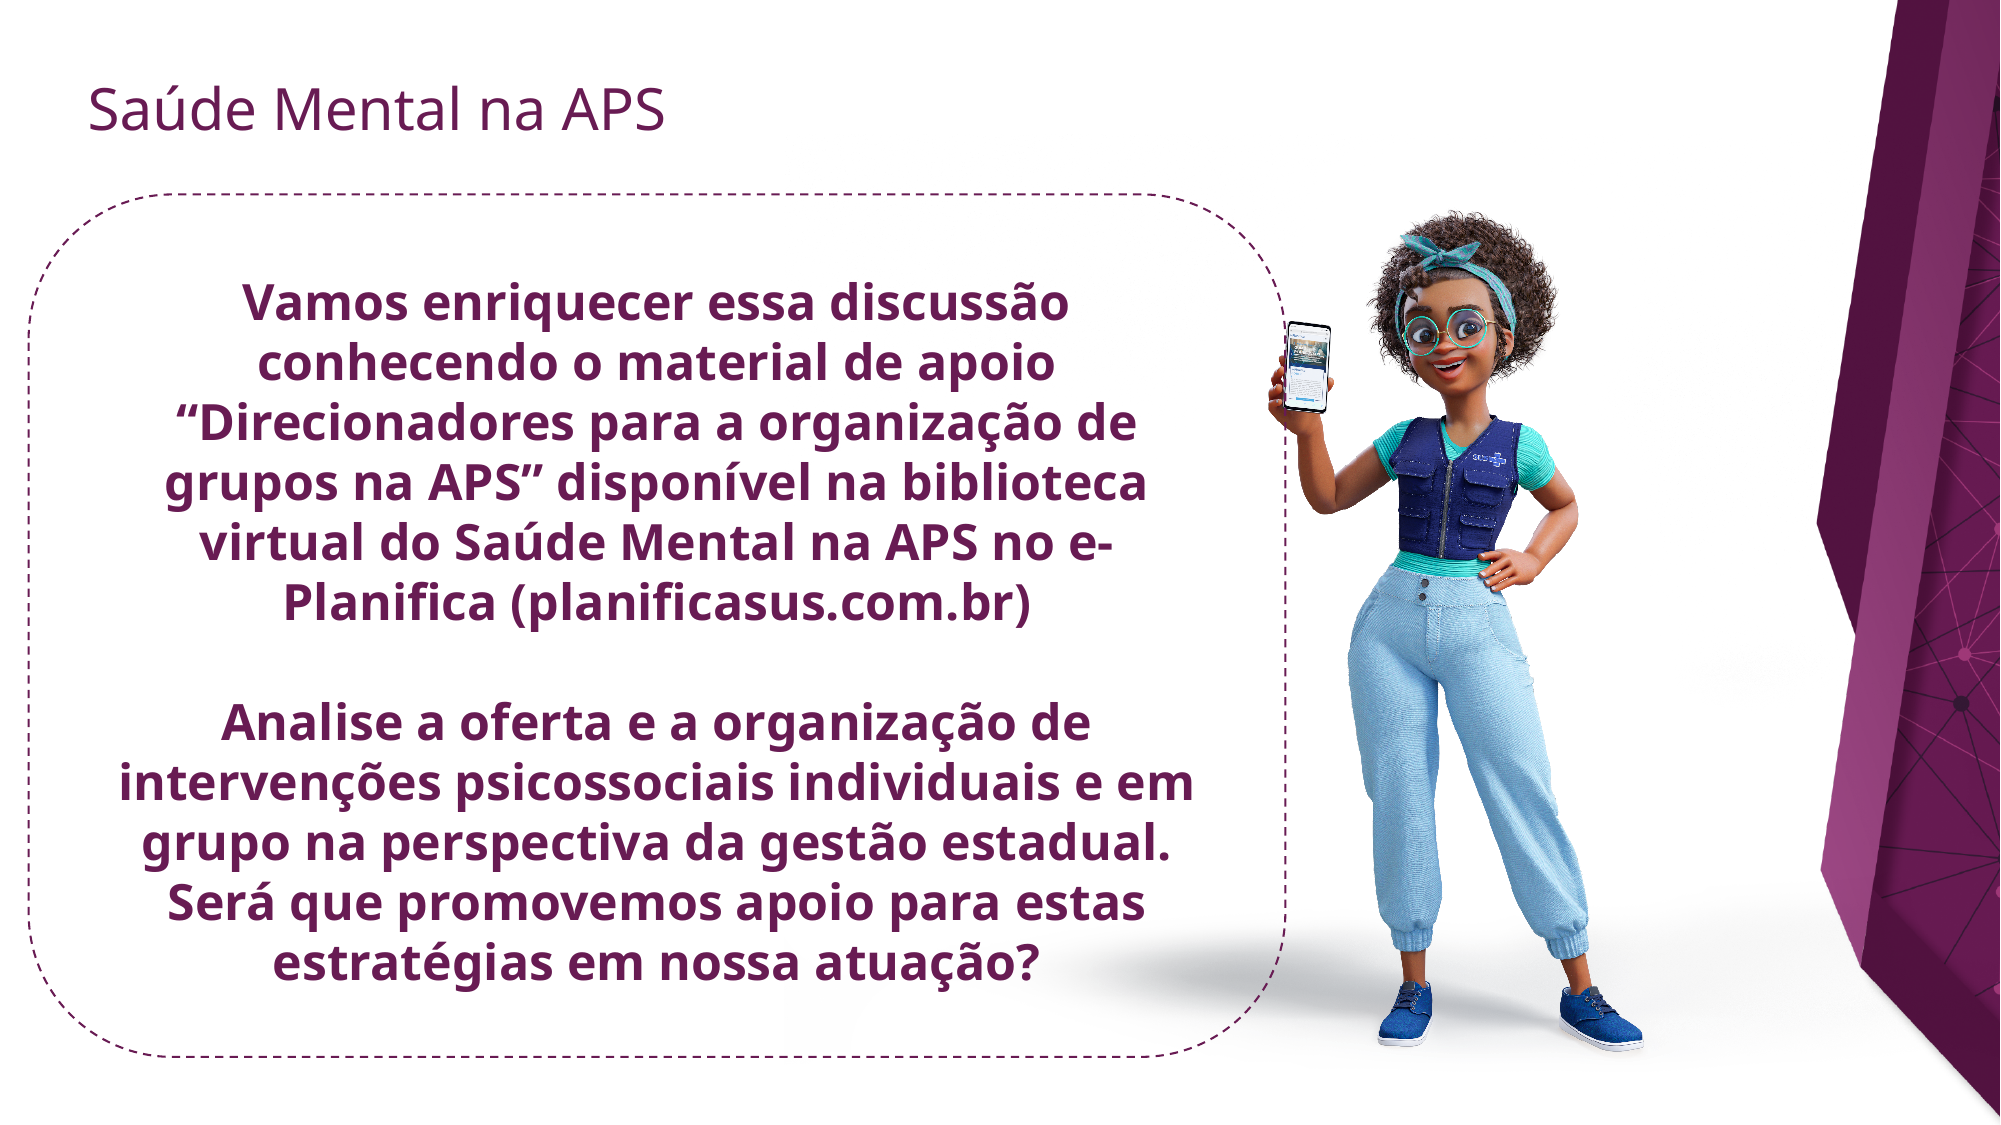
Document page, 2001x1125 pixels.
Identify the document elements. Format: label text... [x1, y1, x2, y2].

picture [784, 0, 2000, 1125]
text_box Vamos enriquecer essa discussão conhecendo o material de apoio “Direcionadores para a organização de grupos na APS” disponível na biblioteca virtual do Saúde Mental na APS no e-Planifica (planificasus.com.br) Analise a oferta e a organização de intervenções psicossociais individuais e em grupo na perspectiva da gestão estadual. Será que promovemos apoio para estas estratégias em nossa atuação? [97, 262, 784, 1125]
text_box [27, 193, 784, 1037]
